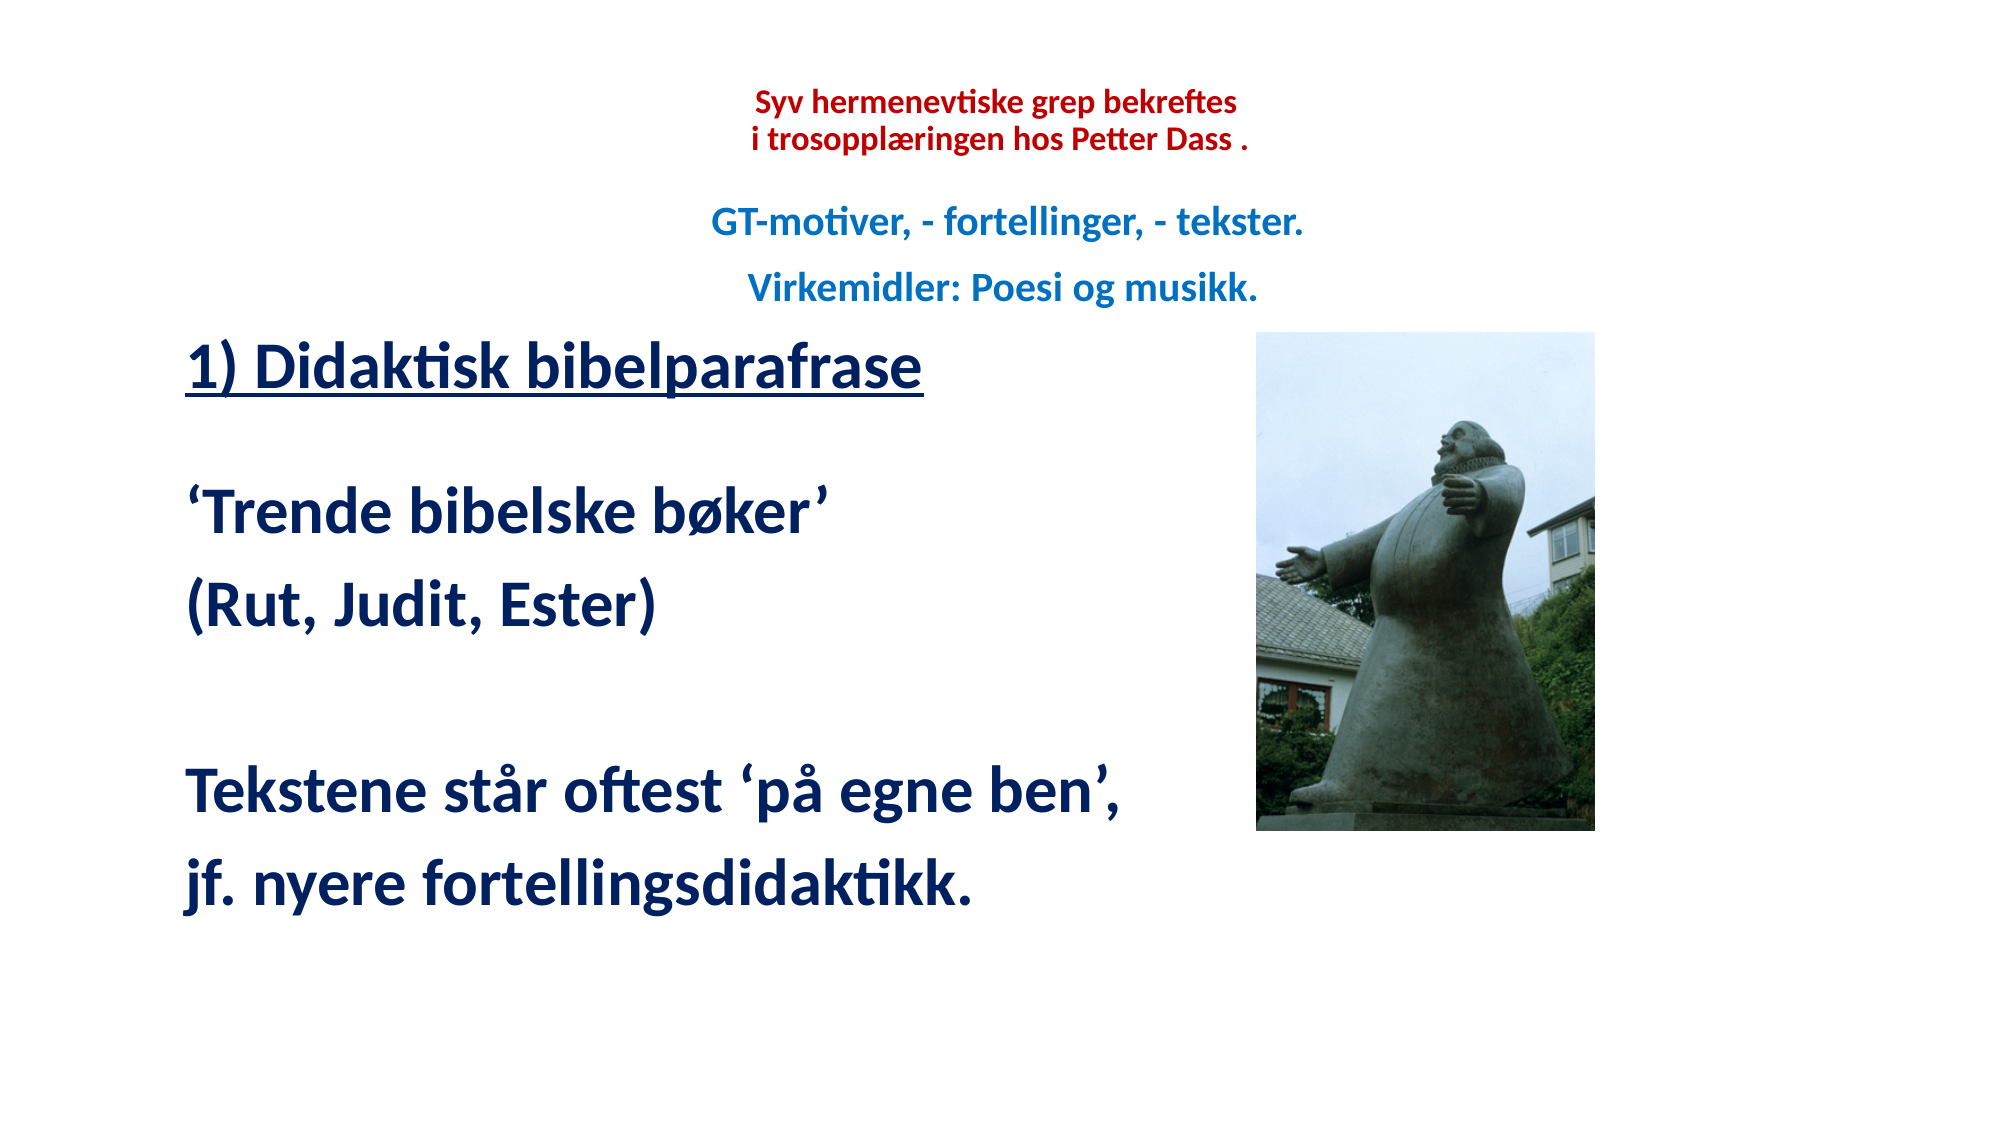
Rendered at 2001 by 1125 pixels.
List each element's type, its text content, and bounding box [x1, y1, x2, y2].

title Syv hermenevtiske grep bekreftes i trosopplæringen hos Petter Dass . [137, 37, 1863, 203]
picture [1256, 332, 1595, 831]
list GT-motiver, - fortellinger, - tekster. Virkemidler: Poesi og musikk. 1) Didaktisk bibelparafrase ‘Trende bibelske bøker’ (Rut, Judit, Ester) Tekstene står oftest ‘på egne ben’, jf. nyere fortellingsdidaktikk. [170, 191, 1847, 1000]
